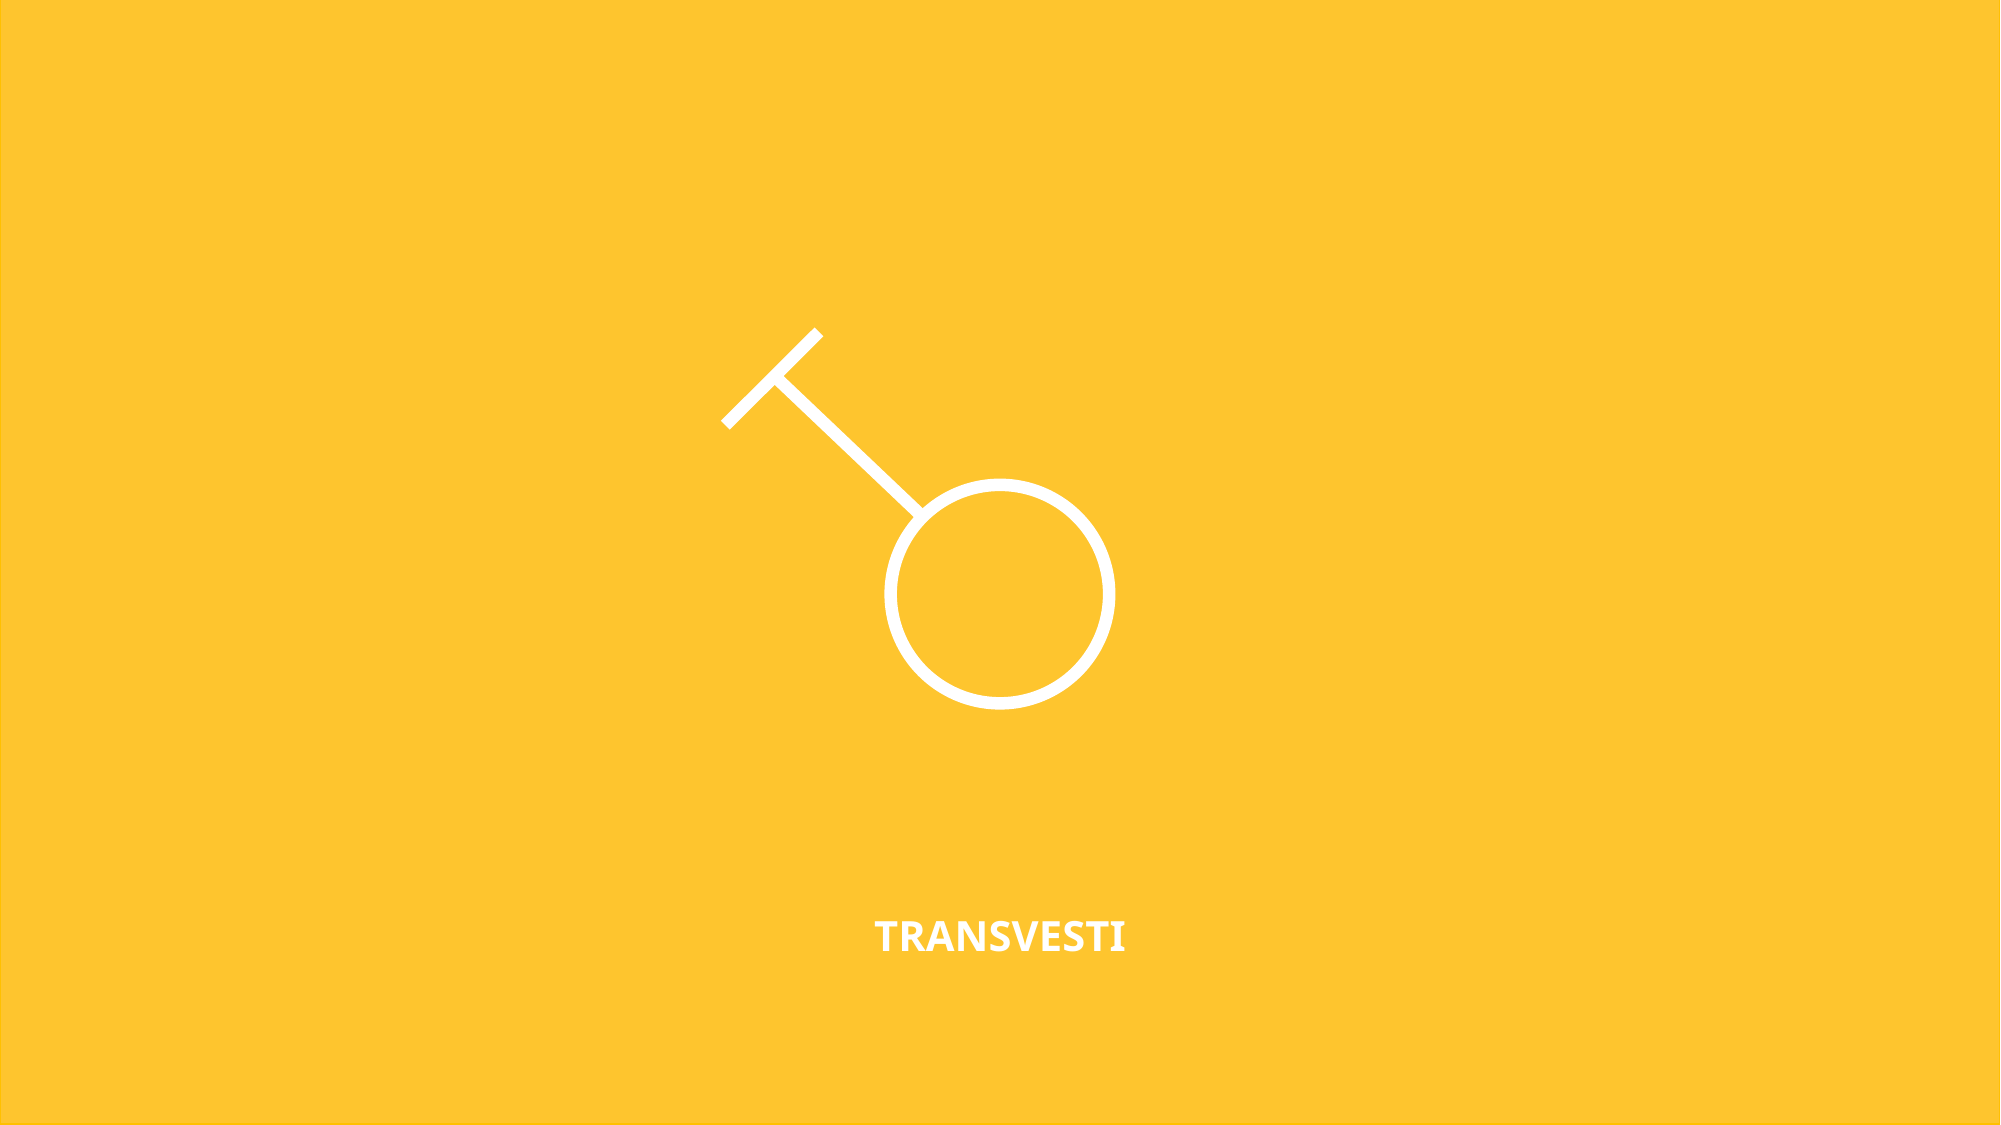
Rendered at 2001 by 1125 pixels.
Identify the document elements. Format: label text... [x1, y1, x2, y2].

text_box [777, 378, 923, 517]
text_box [889, 483, 1111, 705]
text_box TRANSVESTI [814, 902, 1186, 967]
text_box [725, 331, 819, 426]
text_box [0, 0, 2000, 1125]
